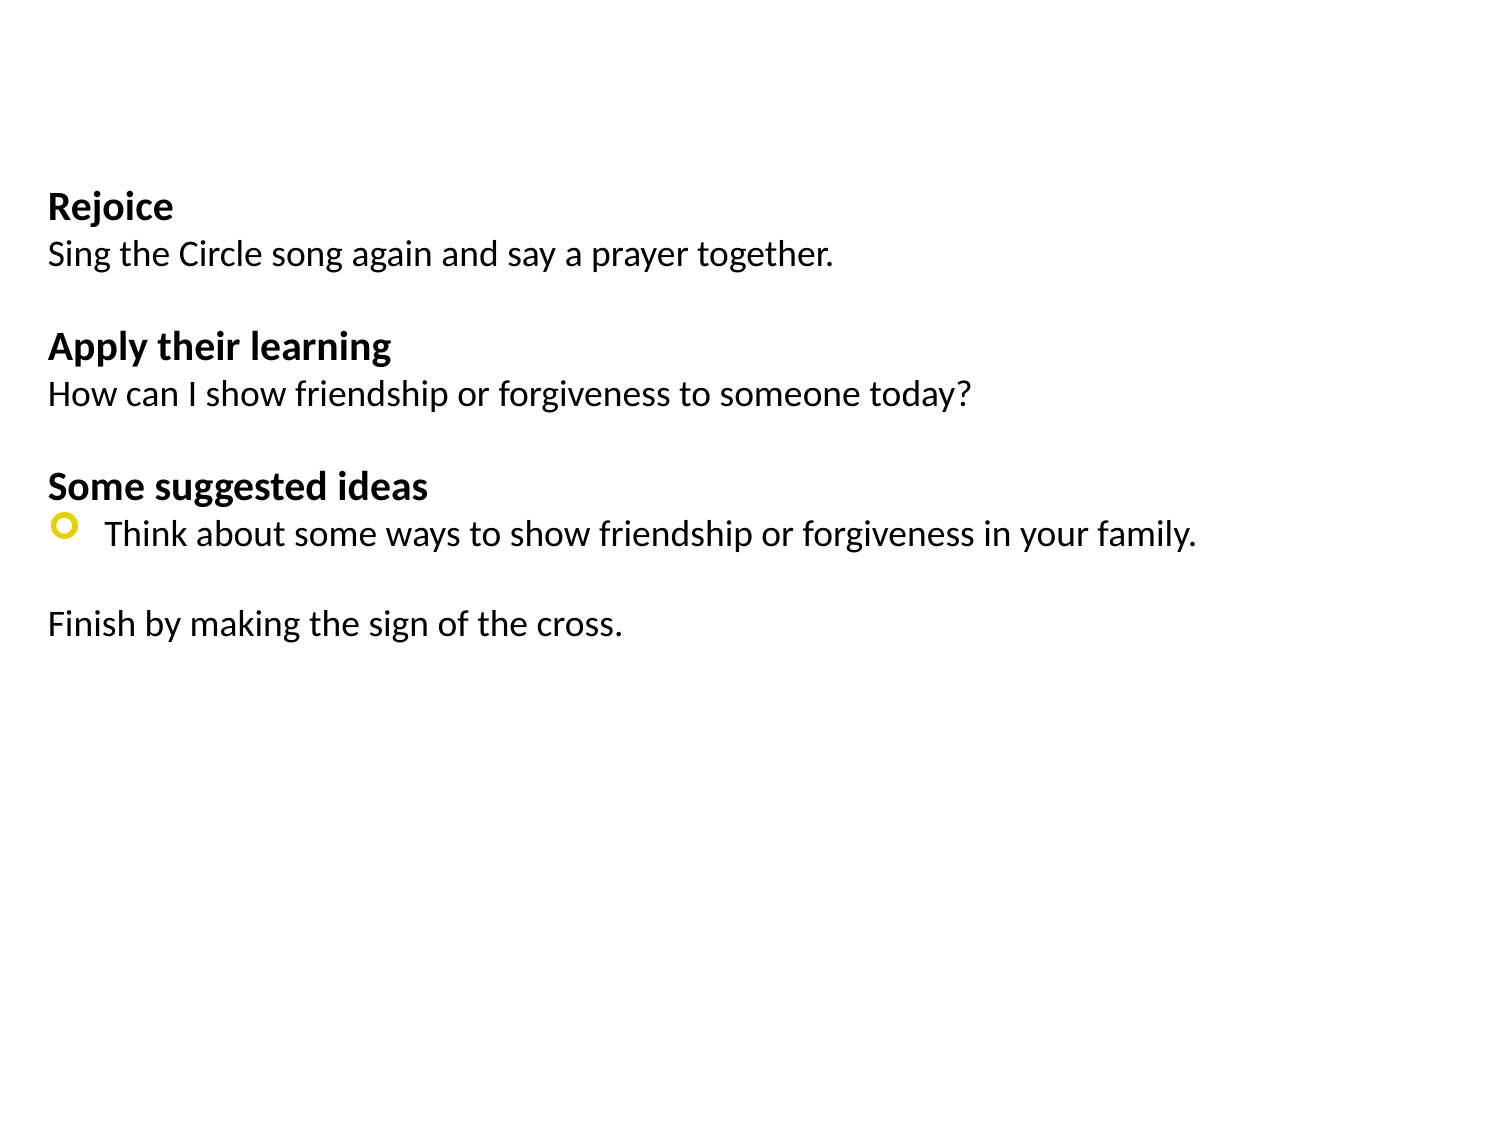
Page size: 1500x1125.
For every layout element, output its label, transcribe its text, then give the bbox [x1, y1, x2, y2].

text_box Rejoice Sing the Circle song again and say a prayer together. Apply their learning How can I show friendship or forgiveness to someone today? Some suggested ideas Think about some ways to show friendship or forgiveness in your family. Finish by making the sign of the cross. [33, 171, 1460, 651]
